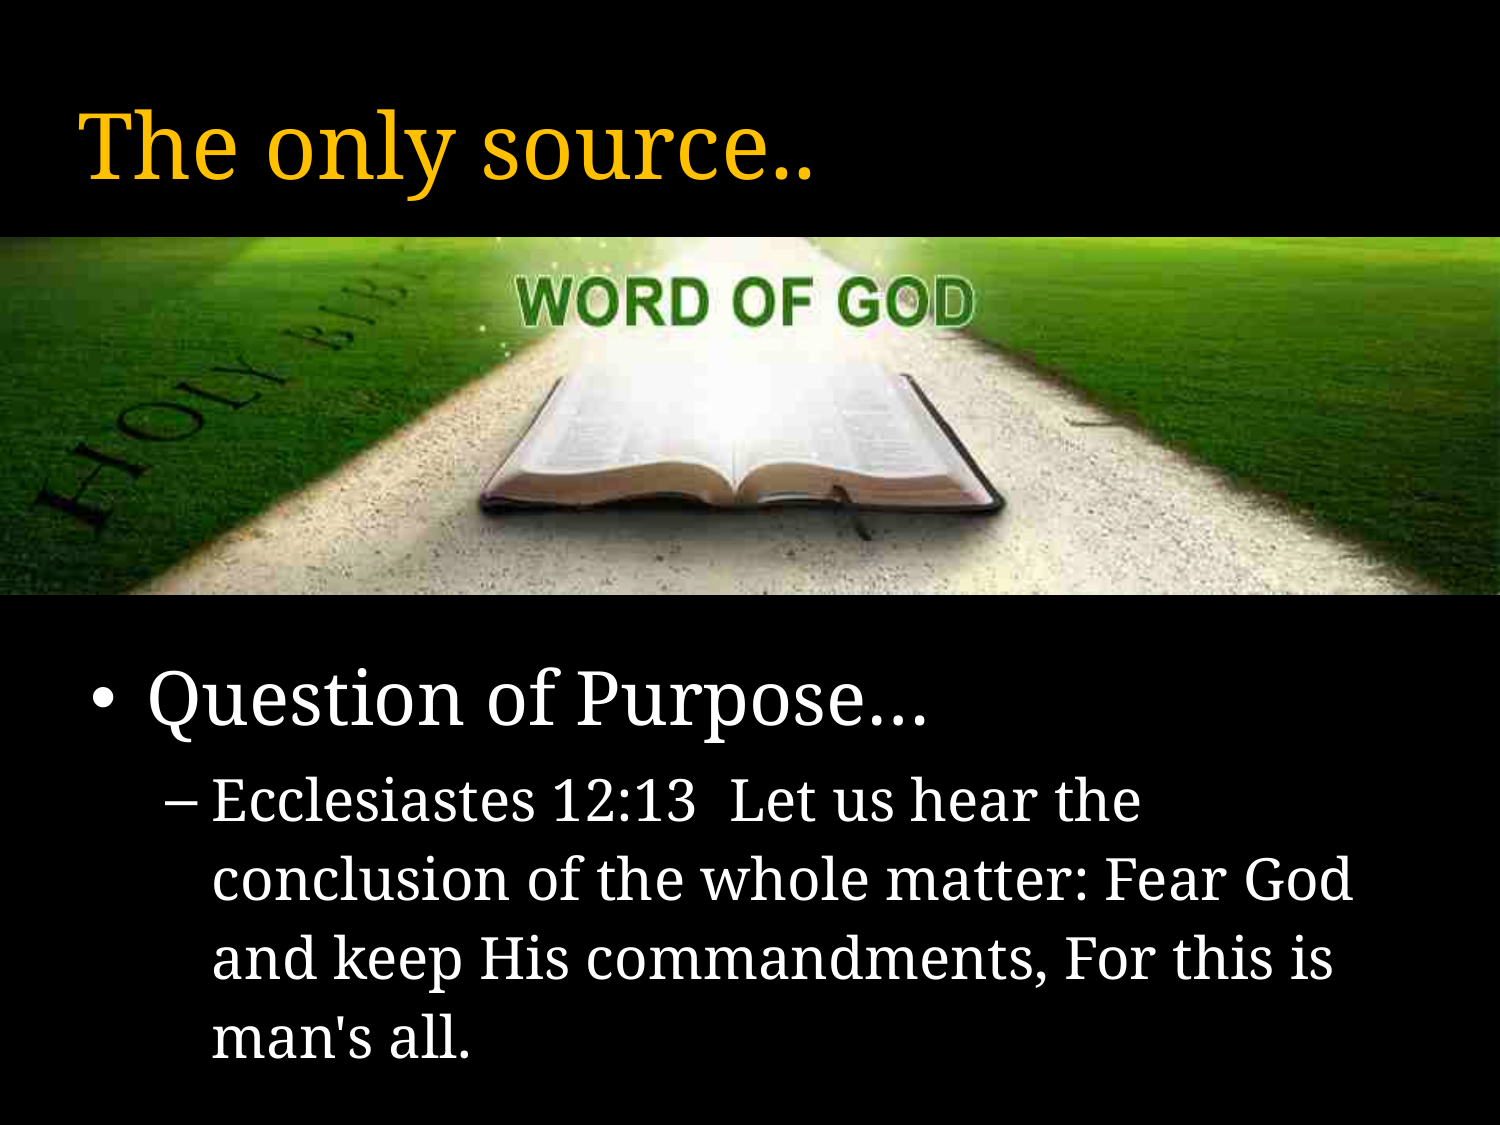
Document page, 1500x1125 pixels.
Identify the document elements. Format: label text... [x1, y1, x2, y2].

list Question of Purpose… Ecclesiastes 12:13 Let us hear the conclusion of the whole matter: Fear God and keep His commandments, For this is man's all. [75, 637, 1425, 1088]
picture [0, 237, 1500, 595]
title The only source.. [62, 50, 1313, 235]
